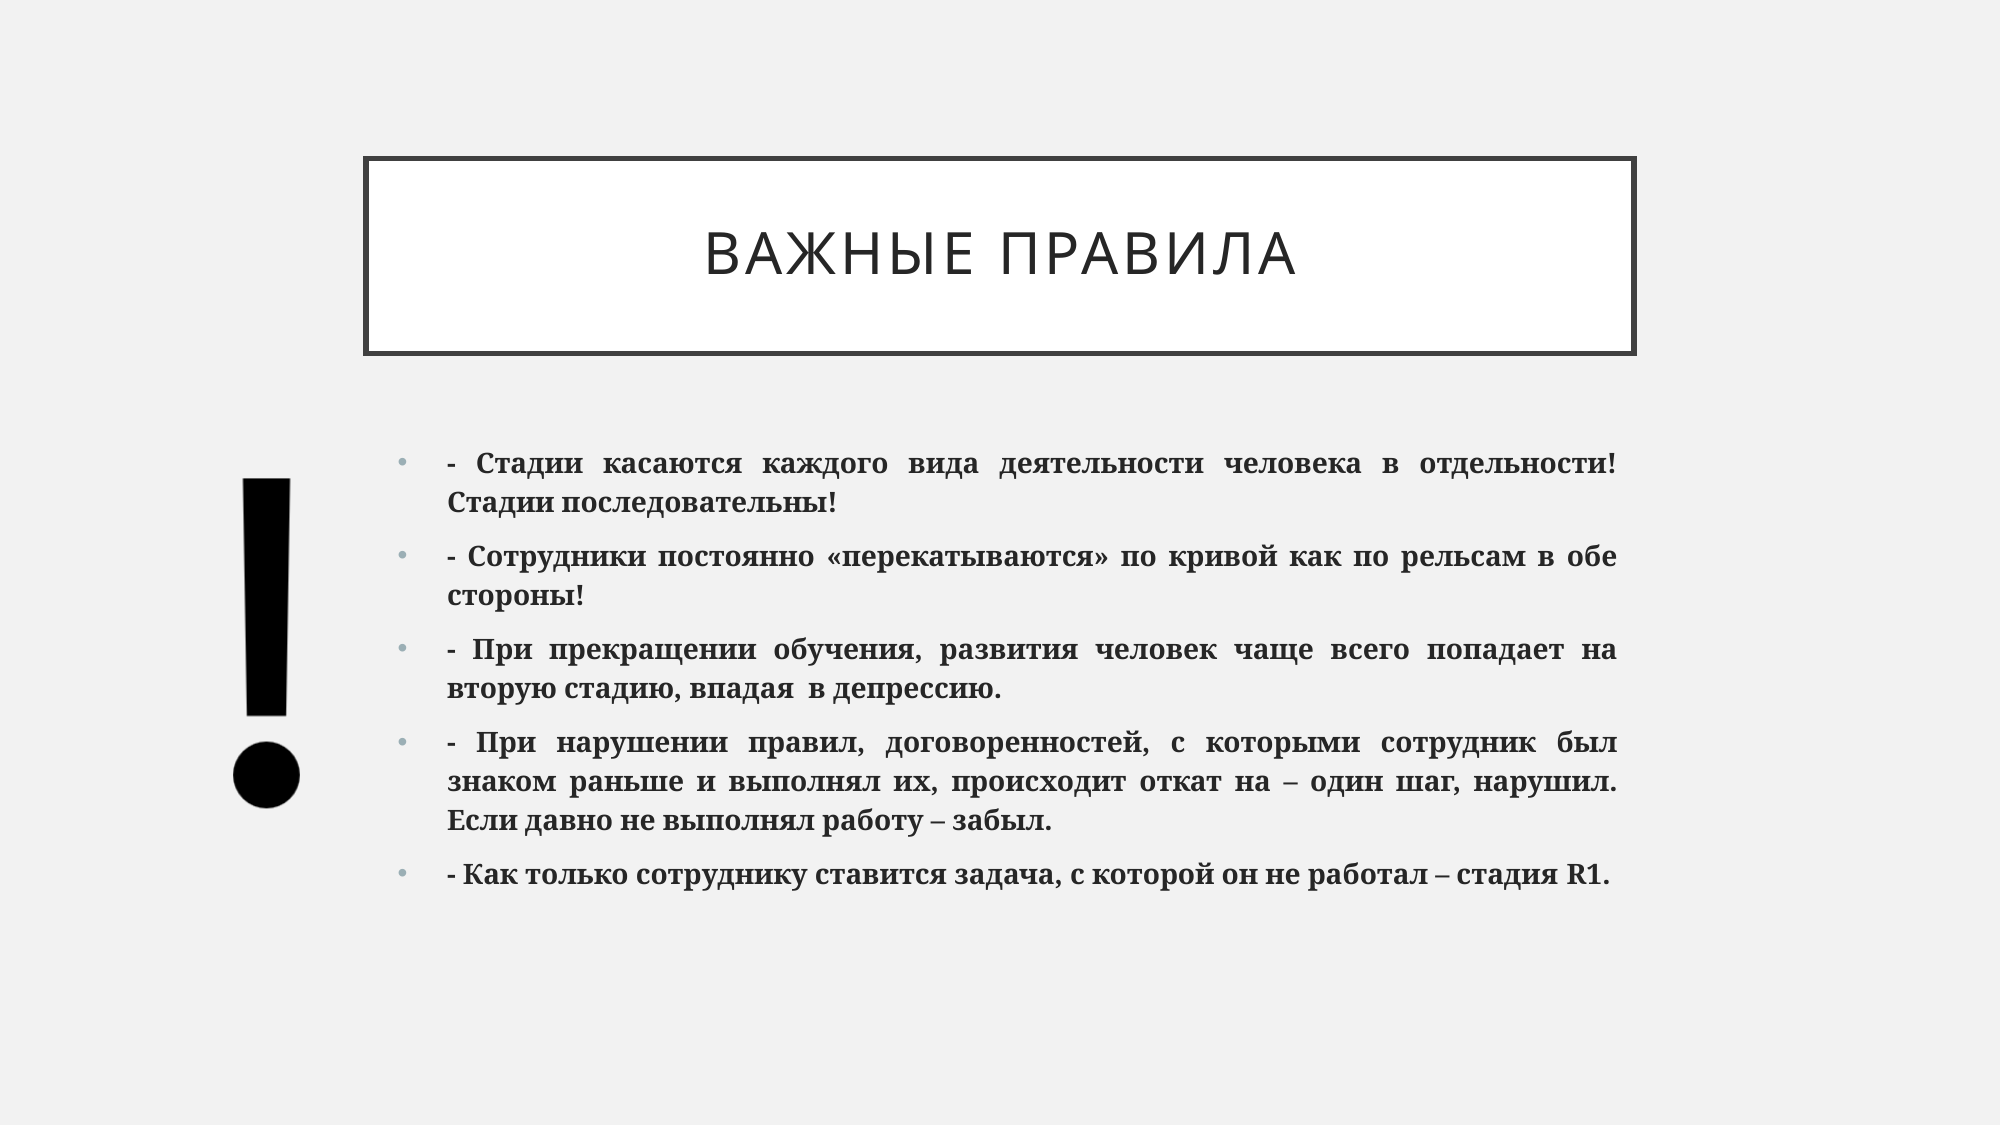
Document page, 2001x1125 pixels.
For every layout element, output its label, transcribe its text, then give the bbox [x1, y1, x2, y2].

title ВАЖНЫЕ ПРАВИЛА [363, 156, 1637, 356]
list - Стадии касаются каждого вида деятельности человека в отдельности! Стадии последовательны! - Сотрудники постоянно «перекатываются» по кривой как по рельсам в обе стороны! - При прекращении обучения, развития человек чаще всего попадает на вторую стадию, впадая в депрессию. - При нарушении правил, договоренностей, с которыми сотрудник был знаком раньше и выполнял их, происходит откат на – один шаг, нарушил. Если давно не выполнял работу – забыл. - Как только сотруднику ставится задача, с которой он не работал – стадия R1. [366, 432, 1634, 942]
picture [66, 445, 467, 846]
